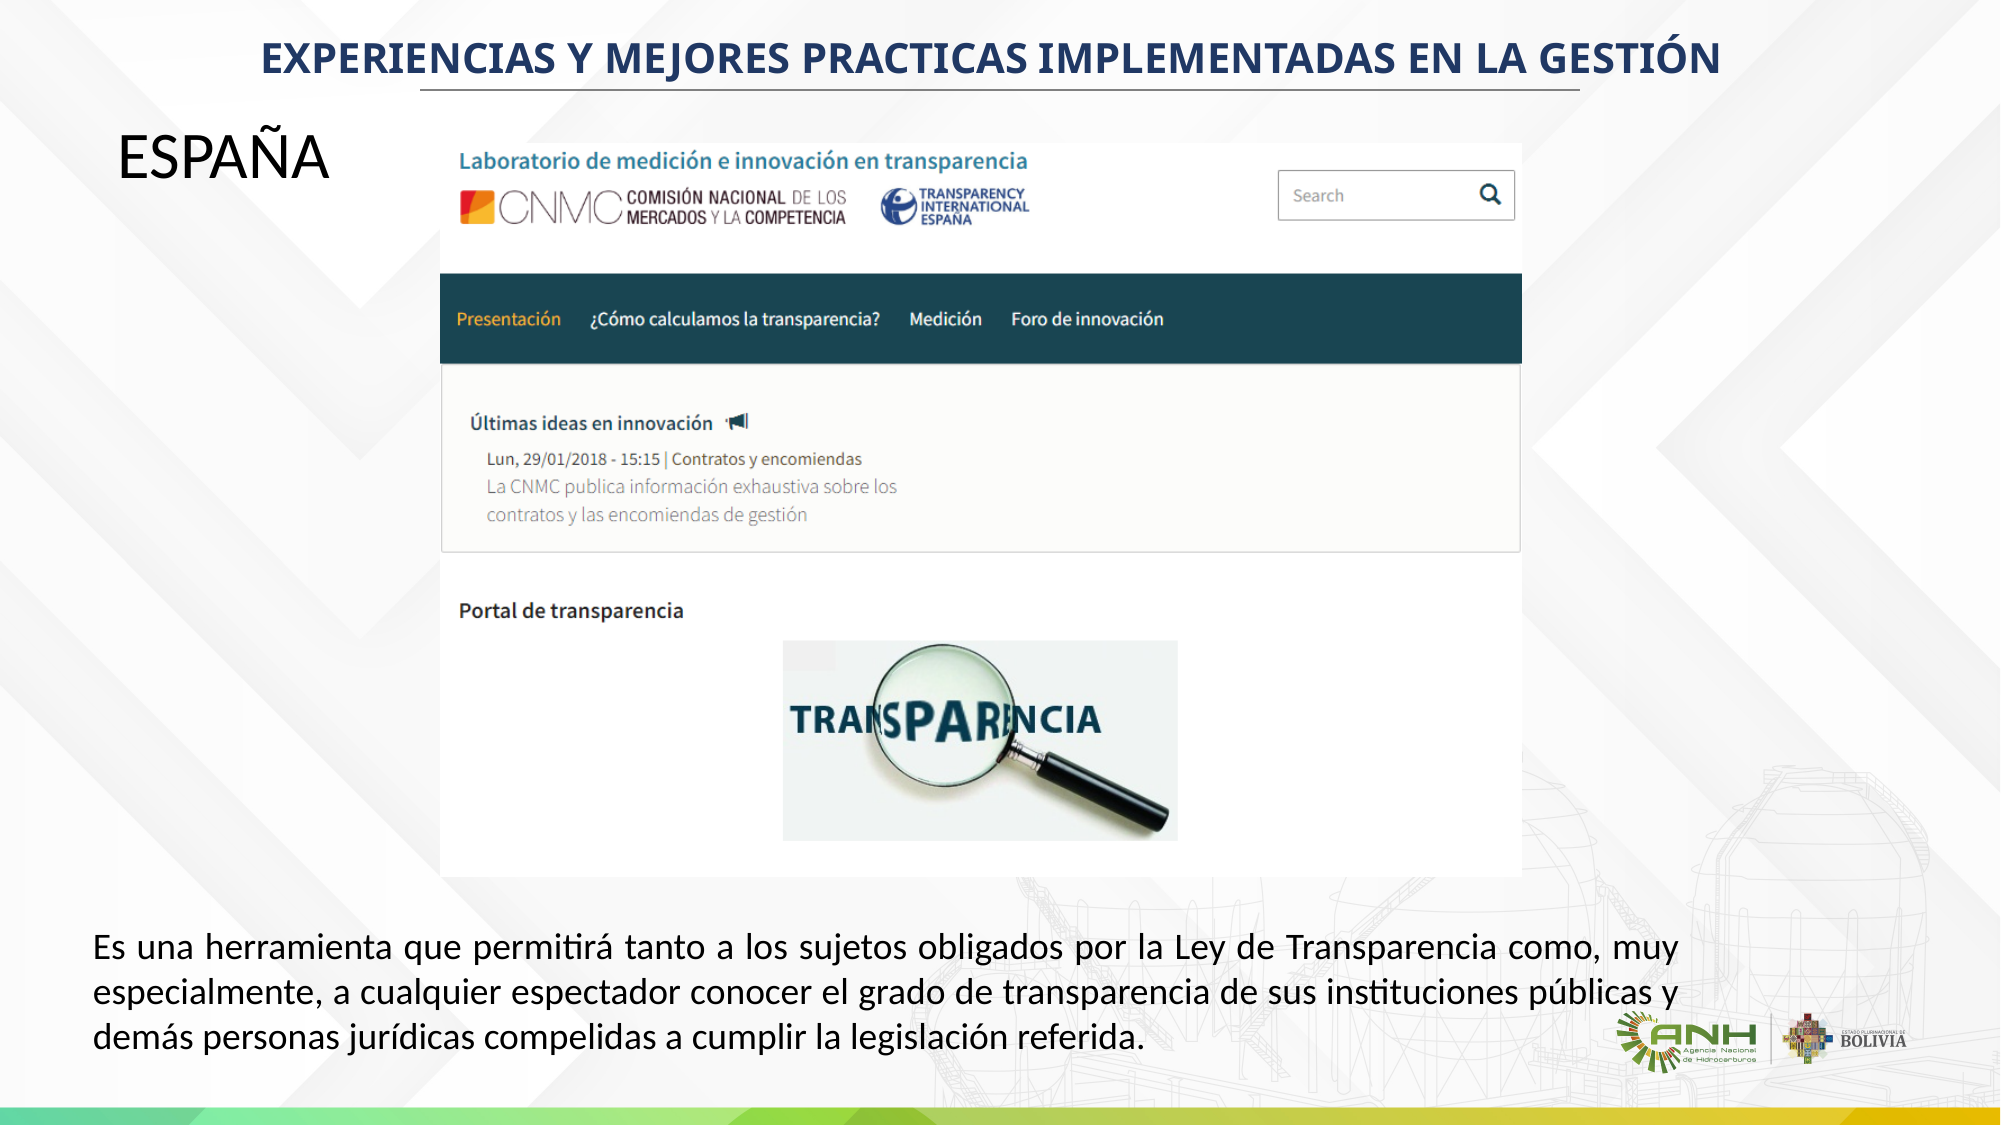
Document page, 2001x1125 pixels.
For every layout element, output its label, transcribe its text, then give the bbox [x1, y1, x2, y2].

text_box ESPAÑA [102, 104, 387, 199]
text_box EXPERIENCIAS Y MEJORES PRACTICAS IMPLEMENTADAS EN LA GESTIÓN [0, 0, 1984, 161]
text_box Es una herramienta que permitirá tanto a los sujetos obligados por la Ley de Transparencia como, muy especialmente, a cualquier espectador conocer el grado de transparencia de sus instituciones públicas y demás personas jurídicas compelidas a cumplir la legislación referida. [78, 914, 1696, 1065]
picture [0, 0, 2001, 1125]
